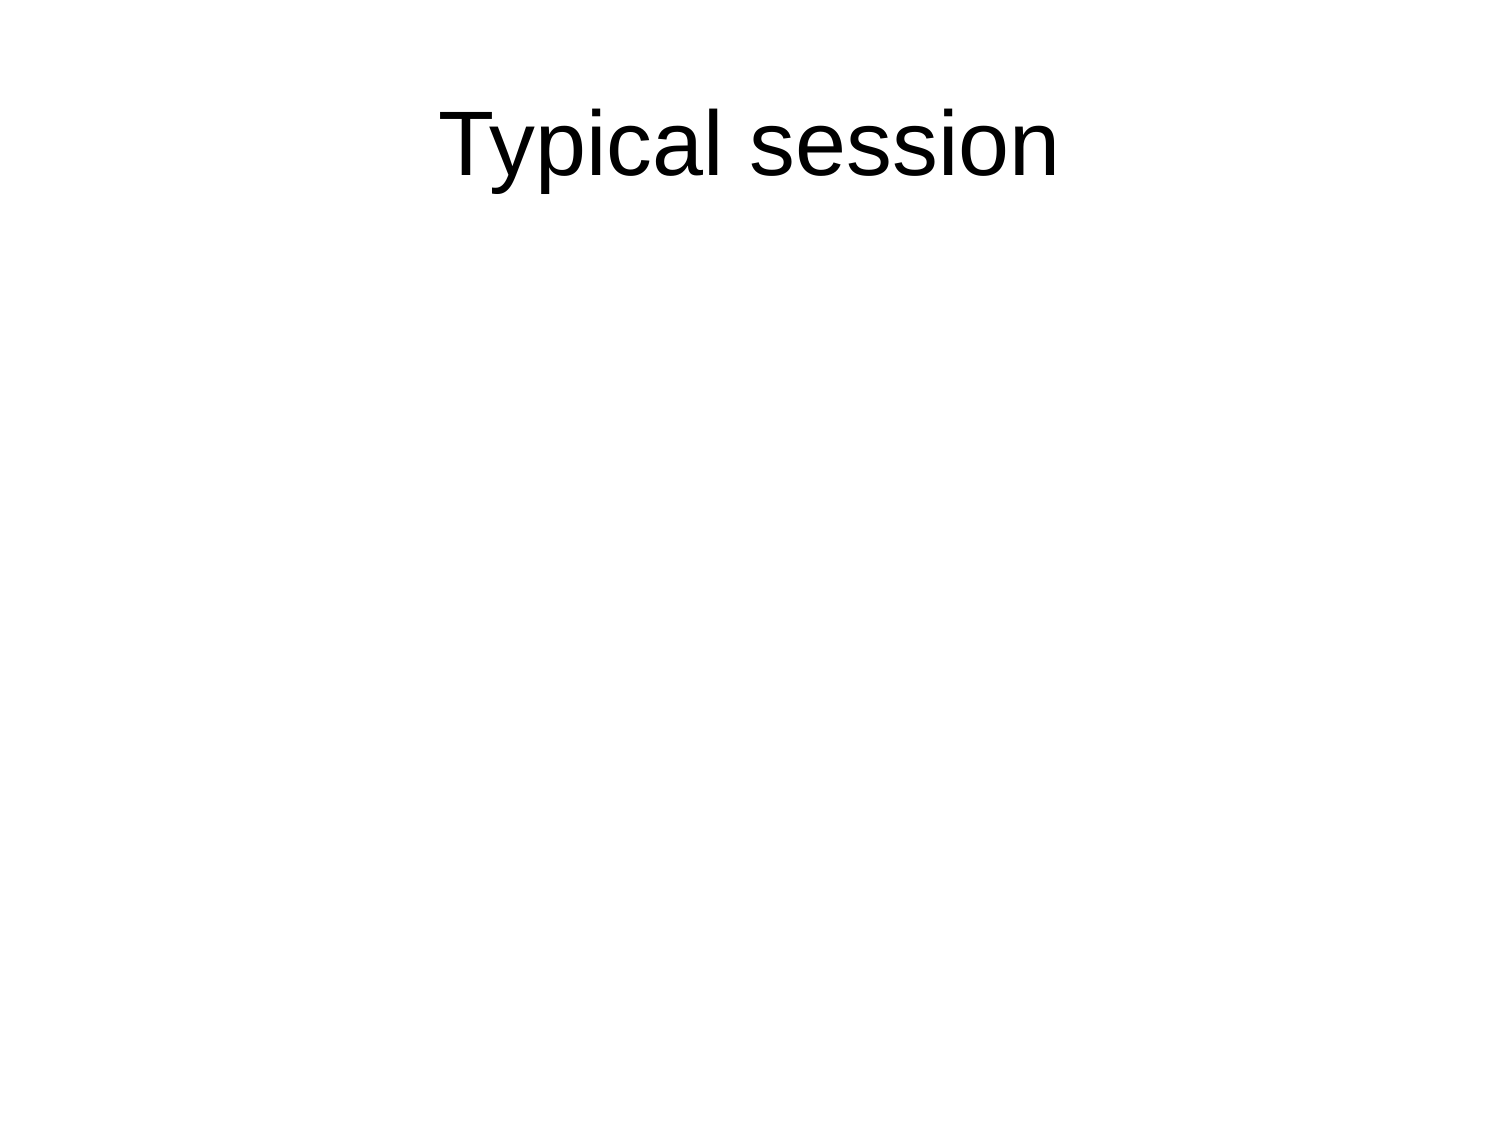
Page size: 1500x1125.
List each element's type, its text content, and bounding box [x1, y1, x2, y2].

title Typical session [75, 45, 1425, 233]
